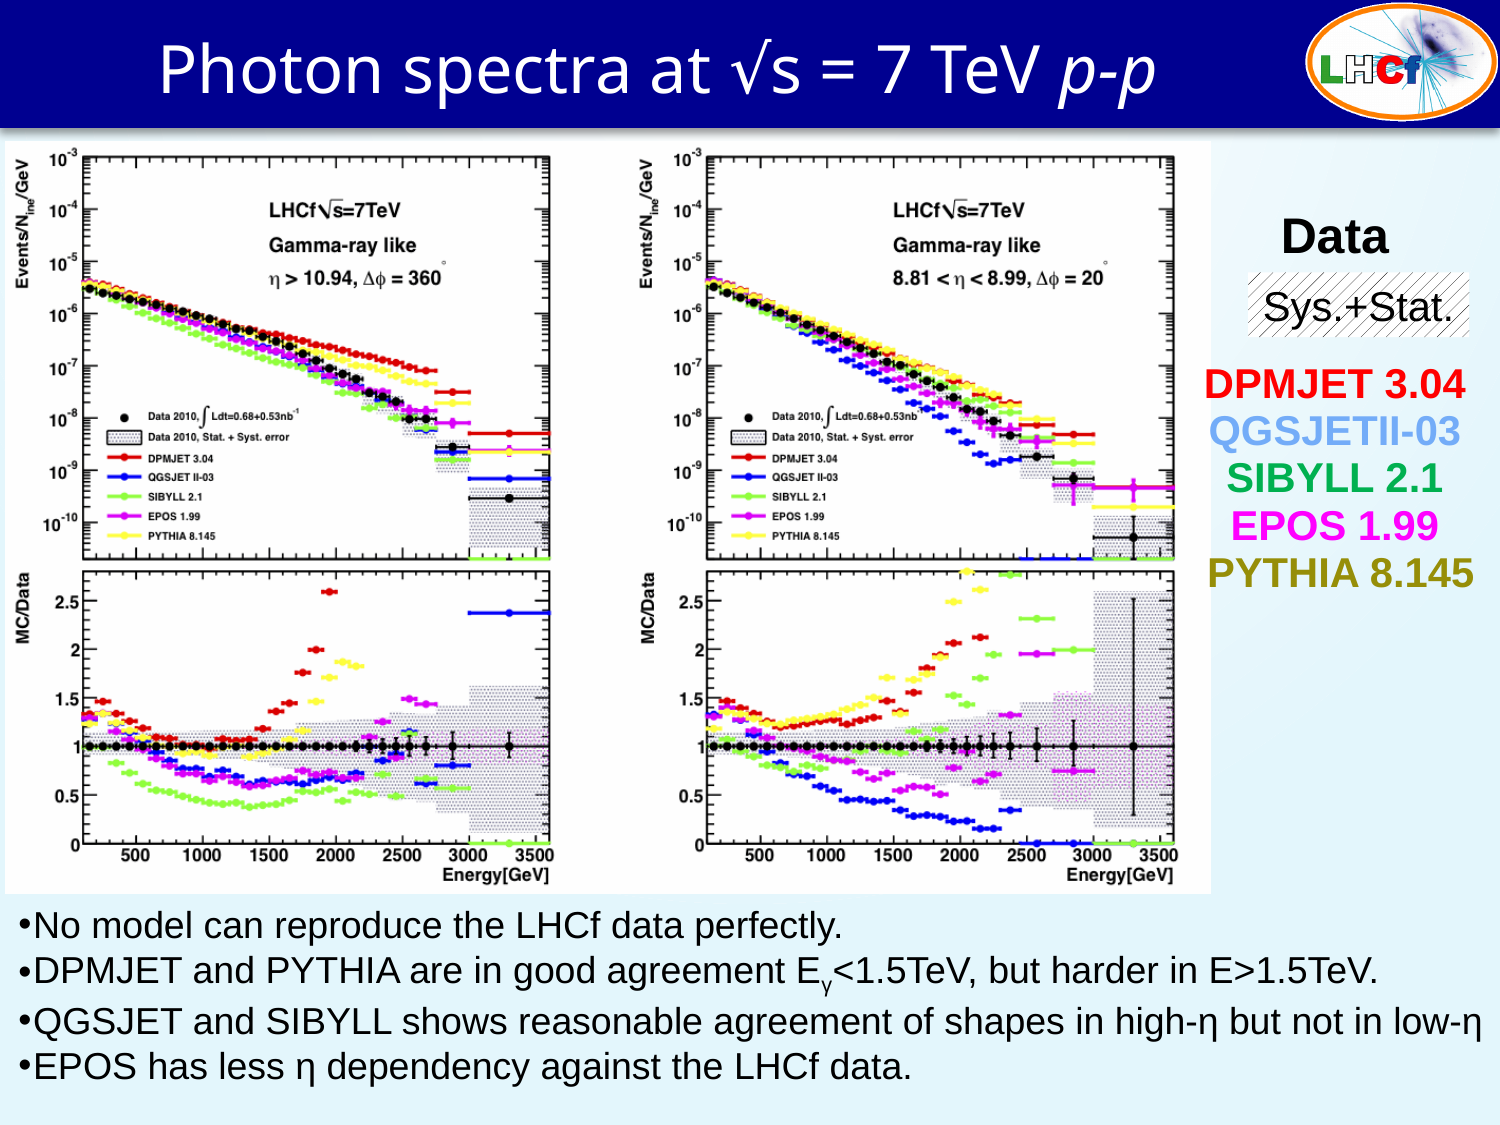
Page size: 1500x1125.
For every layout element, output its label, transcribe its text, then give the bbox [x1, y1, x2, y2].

text_box No model can reproduce the LHCf data perfectly. DPMJET and PYTHIA are in good agreement Eγ<1.5TeV, but harder in E>1.5TeV. QGSJET and SIBYLL shows reasonable agreement of shapes in high-η but not in low-η EPOS has less η dependency against the LHCf data. [3, 893, 1500, 1095]
text_box Data DPMJET 3.04 QGSJETII-03 SIBYLL 2.1 EPOS 1.99 PYTHIA 8.145 [1216, 208, 1500, 598]
text_box Sys.+Stat. [1248, 272, 1470, 338]
title Photon spectra at √s = 7 TeV p-p [31, 25, 1301, 109]
picture [5, 141, 1211, 894]
picture [1301, 0, 1500, 128]
